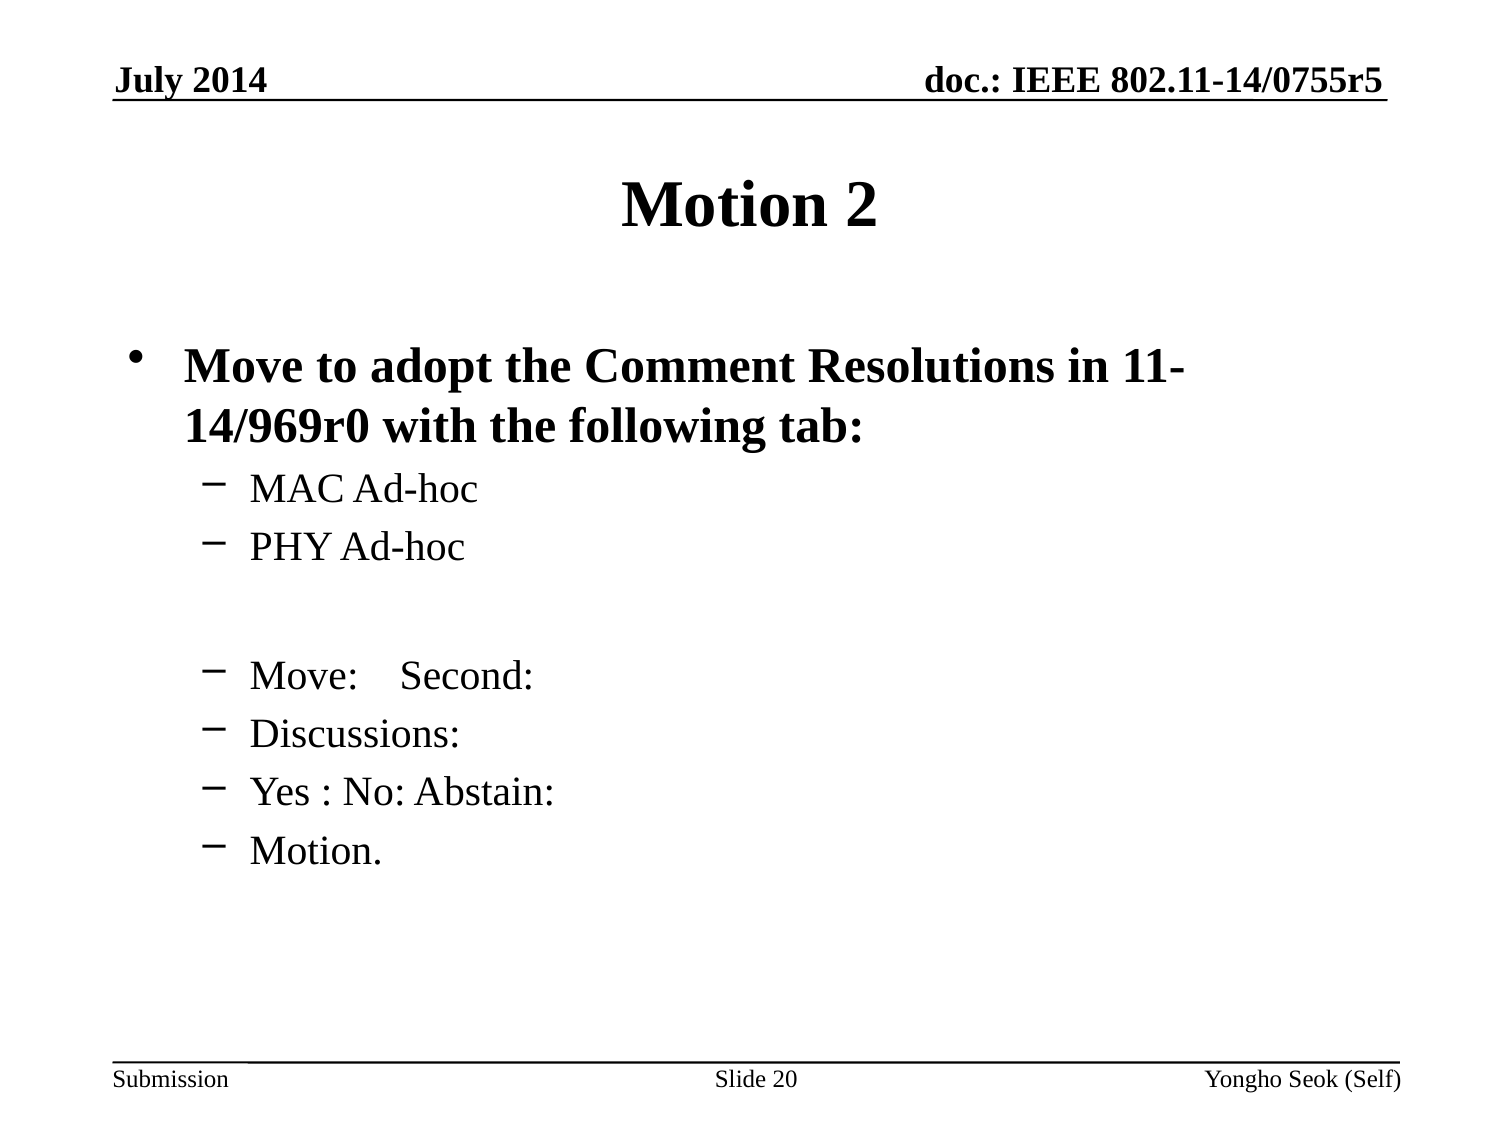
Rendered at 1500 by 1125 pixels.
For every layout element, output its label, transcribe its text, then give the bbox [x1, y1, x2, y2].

footer Yongho Seok (Self) [1201, 1061, 1402, 1093]
list Move to adopt the Comment Resolutions in 11-14/969r0 with the following tab: MAC Ad-hoc PHY Ad-hoc Move: Second: Discussions: Yes : No: Abstain: Motion. [112, 324, 1388, 1001]
slide_number Slide 20 [712, 1061, 800, 1093]
title Motion 2 [112, 112, 1388, 288]
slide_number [114, 54, 270, 101]
